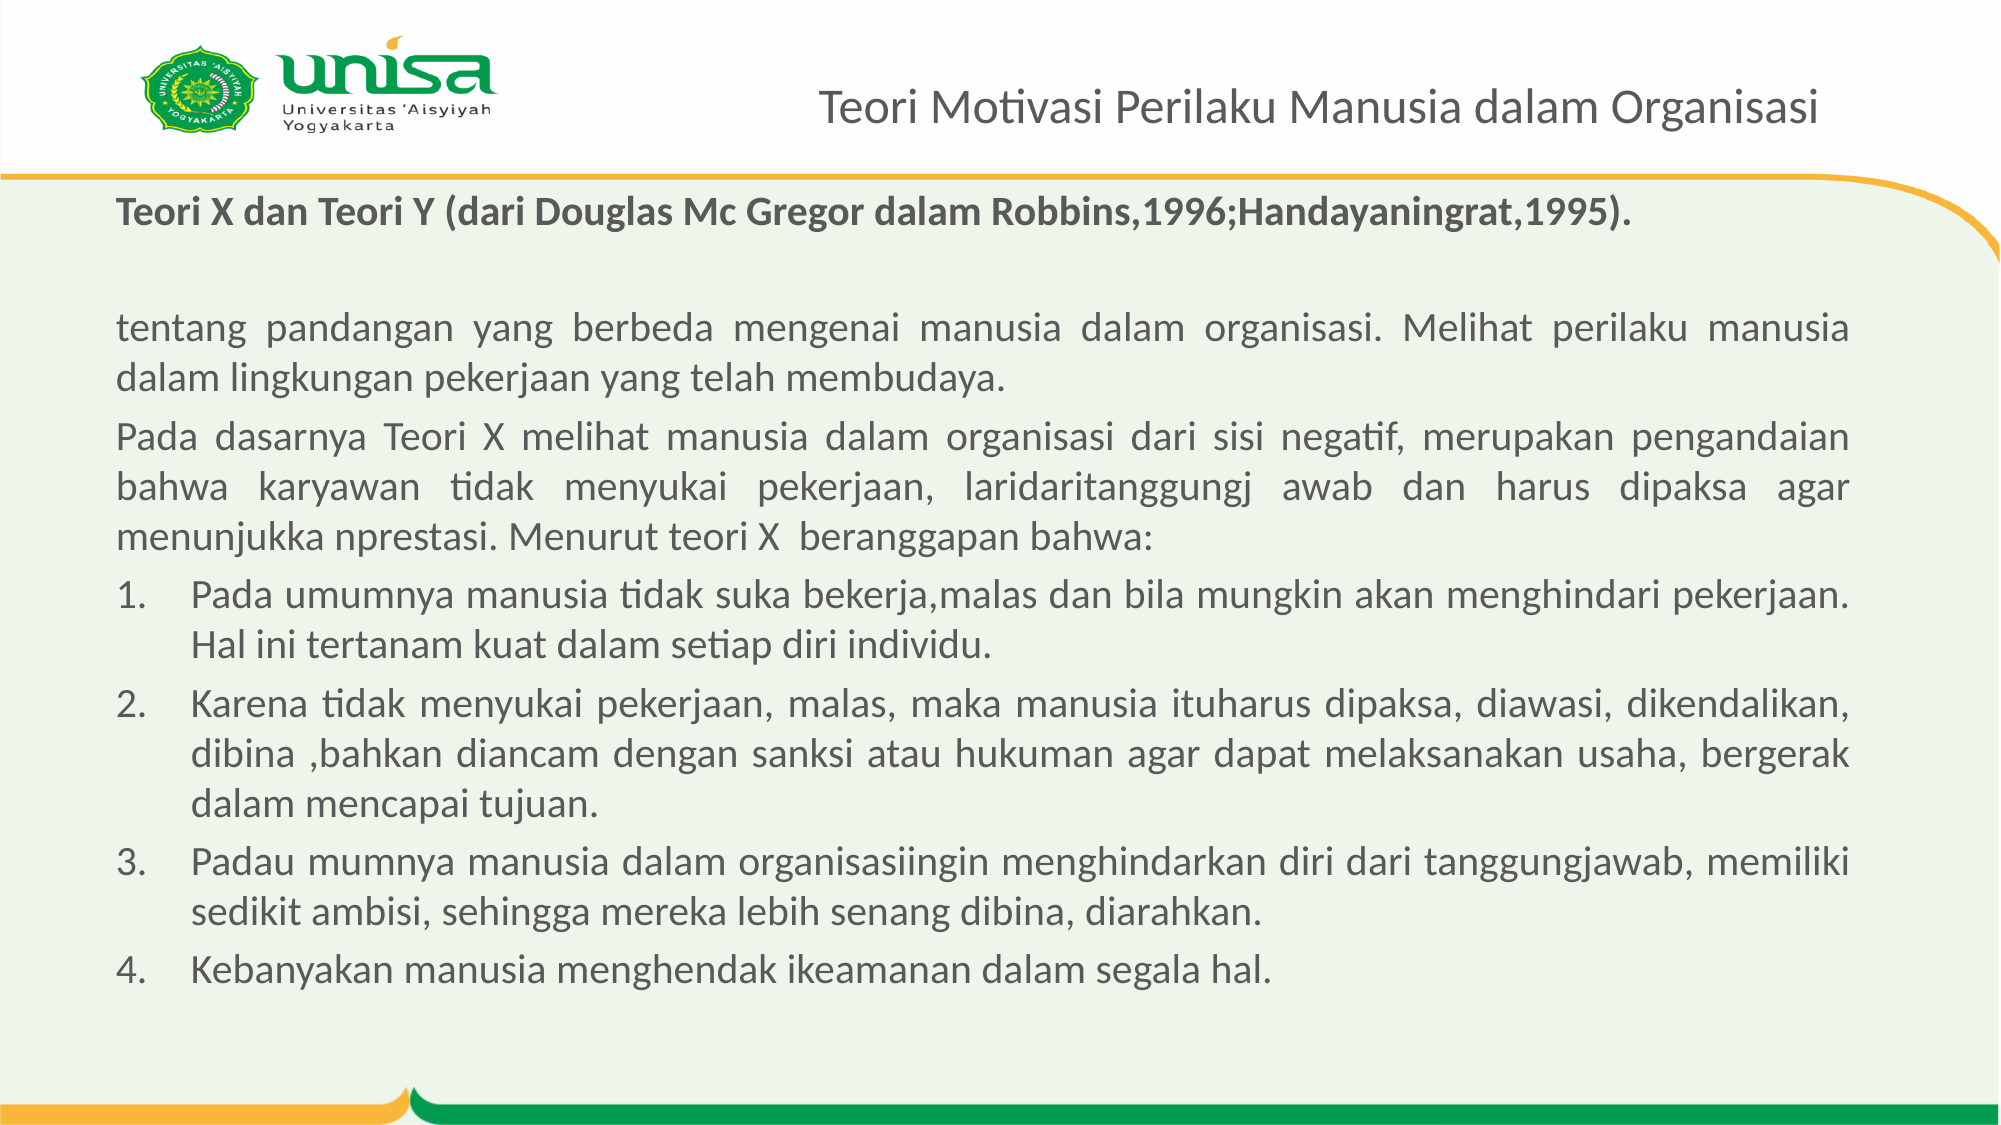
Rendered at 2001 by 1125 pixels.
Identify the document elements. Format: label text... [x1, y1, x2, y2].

list Teori X dan Teori Y (dari Douglas Mc Gregor dalam Robbins,1996;Handayaningrat,1995). tentang pandangan yang berbeda mengenai manusia dalam organisasi. Melihat perilaku manusia dalam lingkungan pekerjaan yang telah membudaya. Pada dasarnya Teori X melihat manusia dalam organisasi dari sisi negatif, merupakan pengandaian bahwa karyawan tidak menyukai pekerjaan, laridaritanggungj awab dan harus dipaksa agar menunjukka nprestasi. Menurut teori X beranggapan bahwa: Pada umumnya manusia tidak suka bekerja,malas dan bila mungkin akan menghindari pekerjaan. Hal ini tertanam kuat dalam setiap diri individu. Karena tidak menyukai pekerjaan, malas, maka manusia ituharus dipaksa, diawasi, dikendalikan, dibina ,bahkan diancam dengan sanksi atau hukuman agar dapat melaksanakan usaha, bergerak dalam mencapai tujuan. Padau mumnya manusia dalam organisasiingin menghindarkan diri dari tanggungjawab, memiliki sedikit ambisi, sehingga mereka lebih senang dibina, diarahkan. Kebanyakan manusia menghendak ikeamanan dalam segala hal. [101, 176, 1867, 1104]
title Teori Motivasi Perilaku Manusia dalam Organisasi [803, 66, 1867, 176]
picture [0, 0, 2000, 1125]
